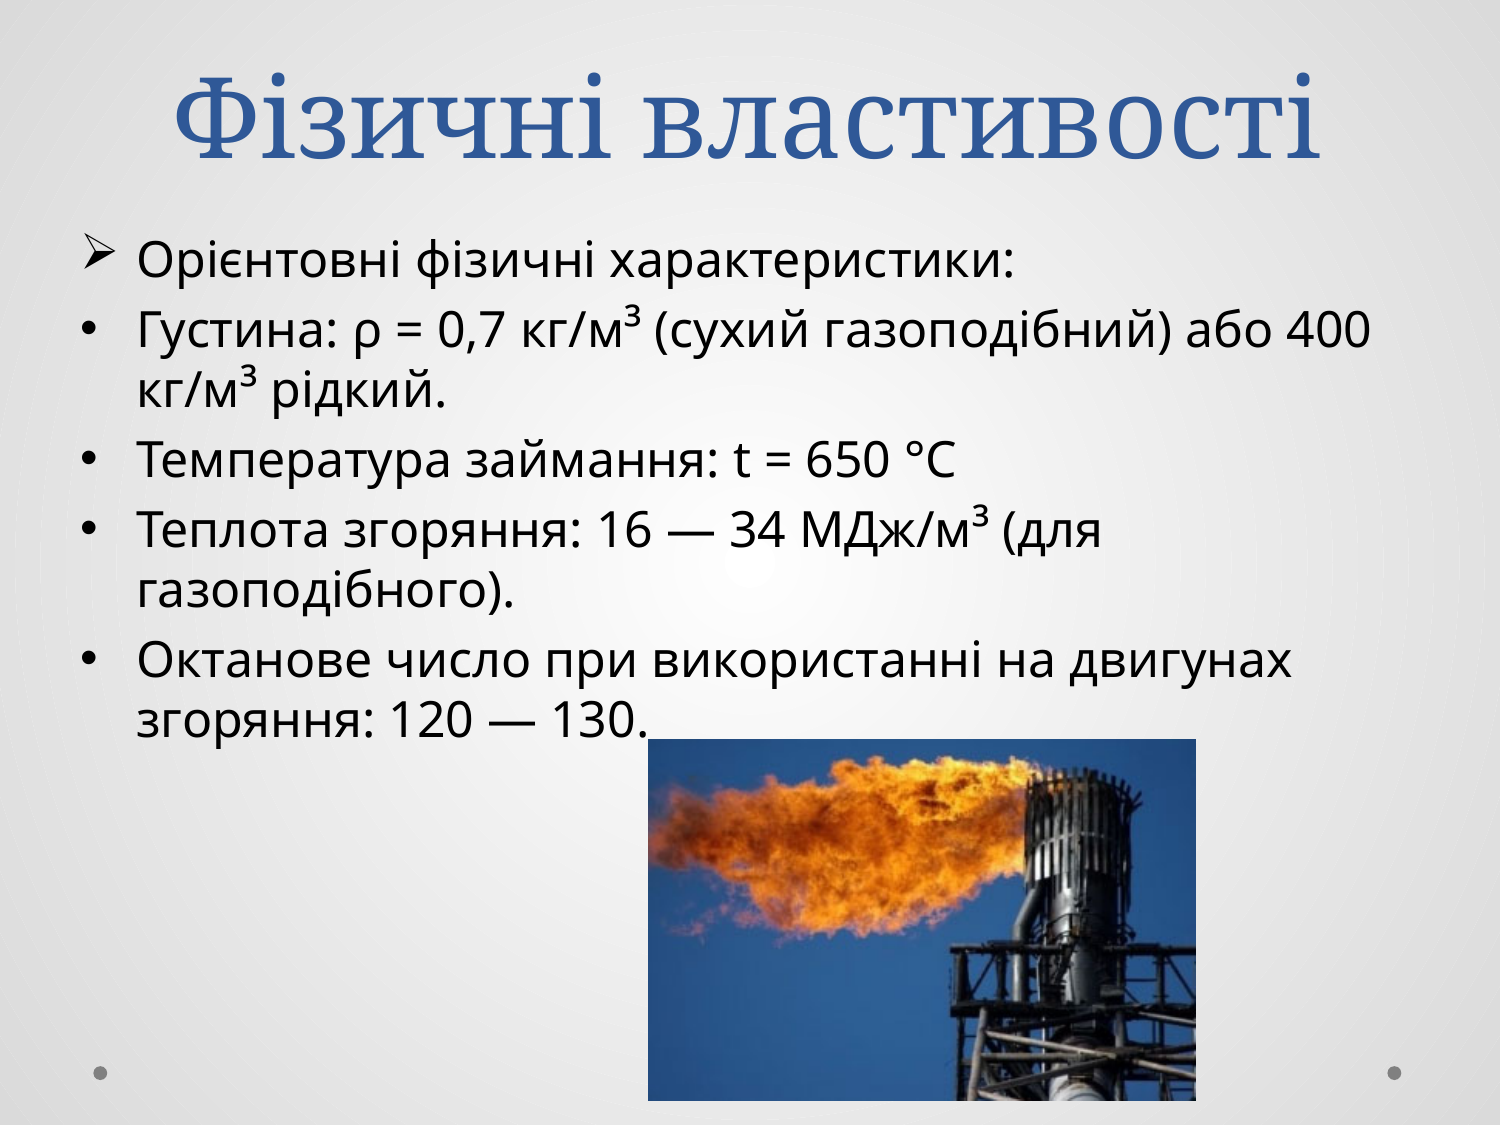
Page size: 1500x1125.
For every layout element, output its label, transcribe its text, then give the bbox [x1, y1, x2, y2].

title Фізичні властивості [76, 137, 1420, 310]
list Орієнтовні фізичні характеристики: Густина: ρ = 0,7 кг/м³ (сухий газоподібний) або 400 кг/м³ рідкий. Температура займання: t = 650 °C Теплота згоряння: 16 — 34 МДж/м³ (для газоподібного). Октанове число при використанні на двигунах згоряння: 120 — 130. [64, 219, 1408, 907]
picture [647, 739, 1196, 1101]
